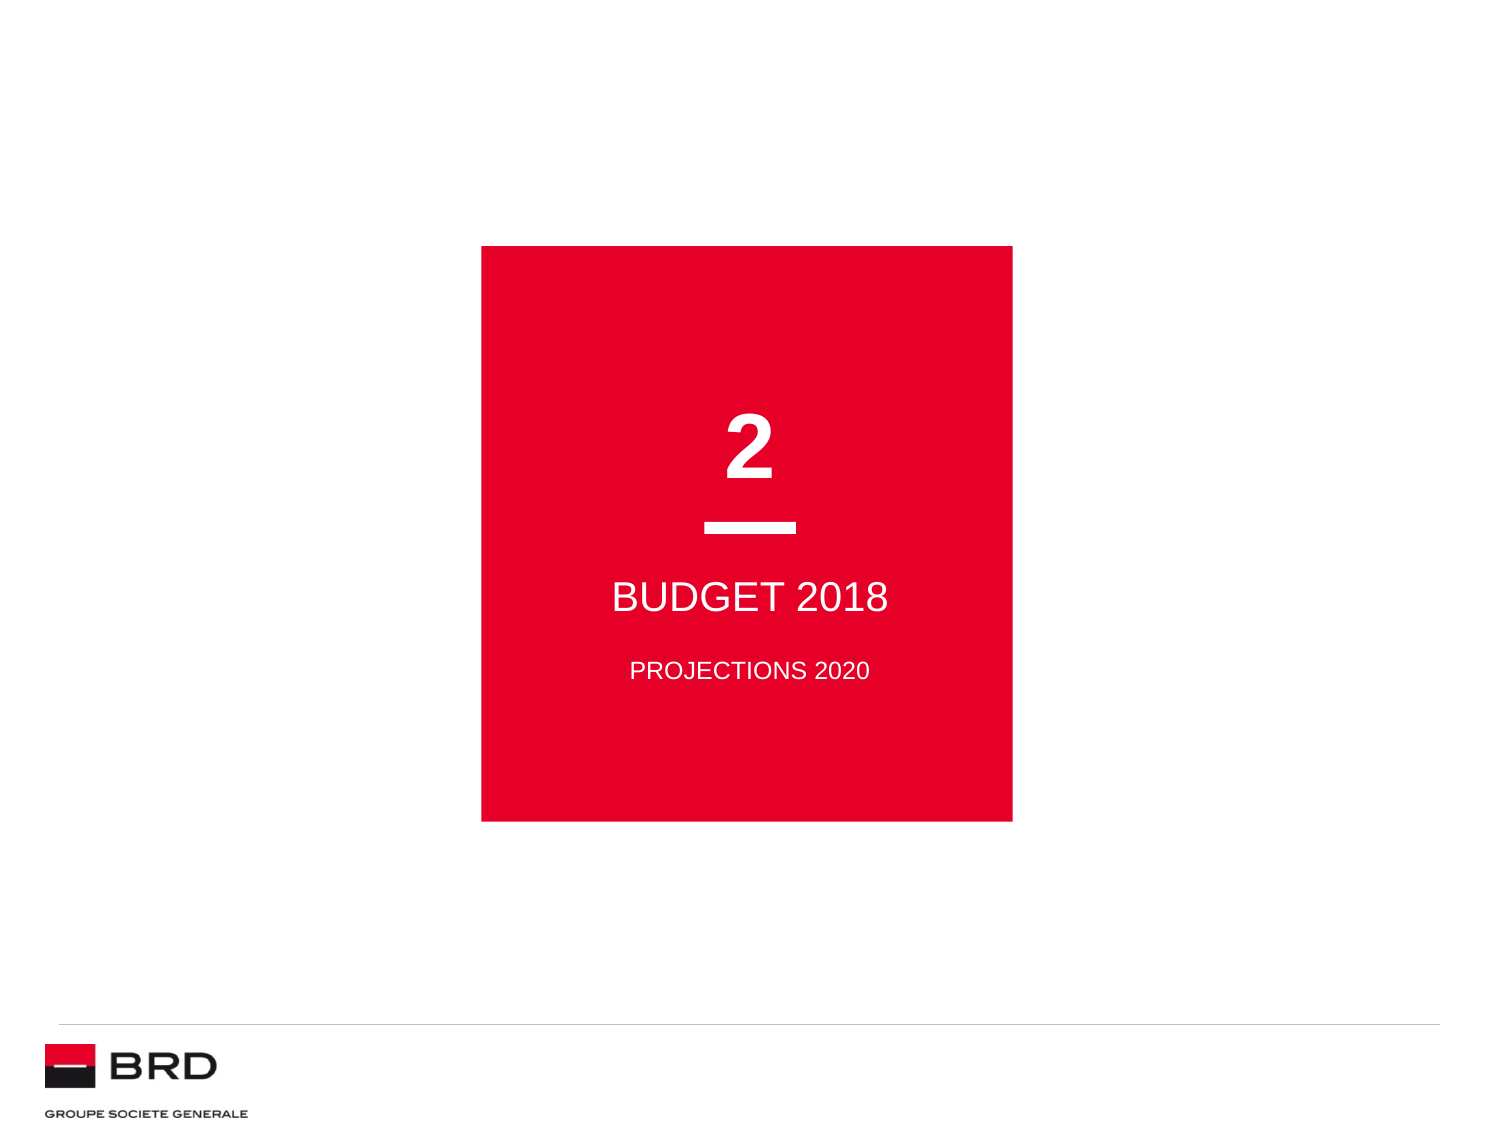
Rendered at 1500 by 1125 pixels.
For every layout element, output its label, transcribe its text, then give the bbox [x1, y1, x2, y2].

picture [45, 1044, 248, 1118]
list 2 [712, 373, 788, 510]
title Budget 2018 projections 2020 [487, 528, 1013, 732]
